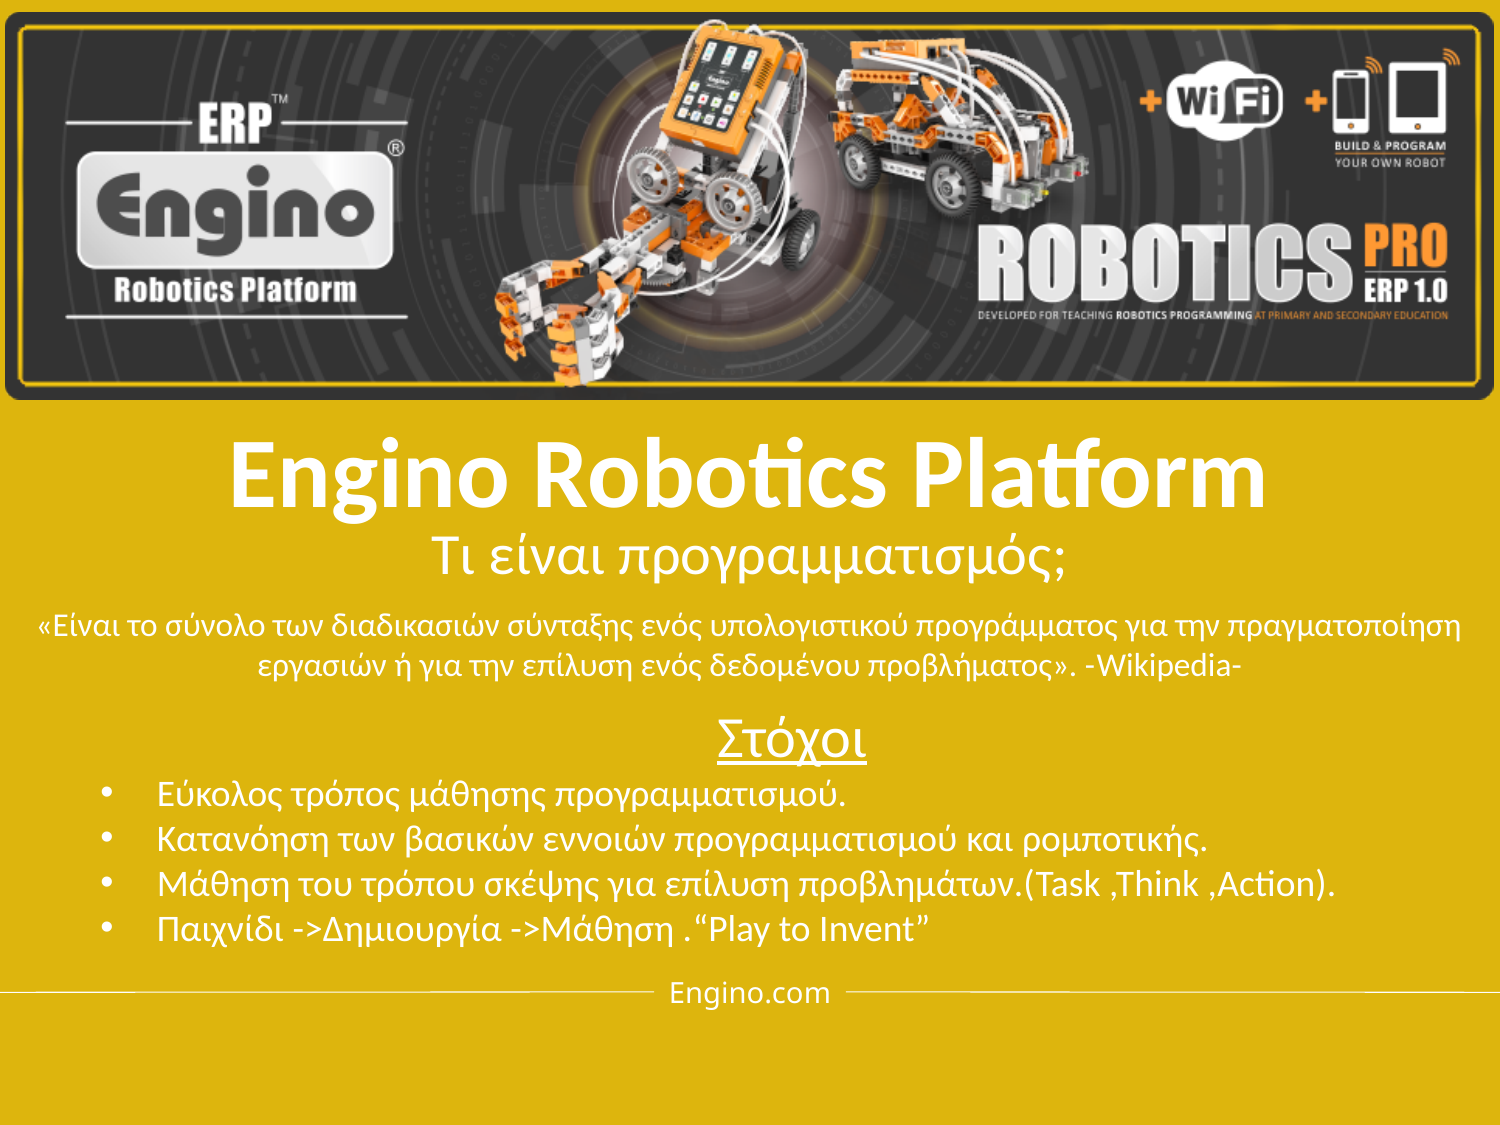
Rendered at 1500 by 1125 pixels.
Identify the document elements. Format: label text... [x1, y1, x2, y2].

text_box Στόχοι Εύκολος τρόπος μάθησης προγραμματισμού. Κατανόηση των βασικών εννοιών προγραμματισμού και ρομποτικής. Μάθηση του τρόπου σκέψης για επίλυση προβλημάτων.(Task ,Think ,Action). Παιχνίδι ->Δημιουργία ->Μάθηση .“Play to Invent” [10, 691, 1499, 1125]
text_box Engino Robotics Platform [213, 410, 1286, 535]
text_box «Είναι το σύνολο των διαδικασιών σύνταξης ενός υπολογιστικού προγράμματος για την πραγματοποίηση εργασιών ή για την επίλυση ενός δεδομένου προβλήματος». -Wikipedia- [5, 595, 1494, 690]
text_box Τι είναι προγραμματισμός; [416, 508, 1083, 594]
picture [5, 12, 1494, 401]
